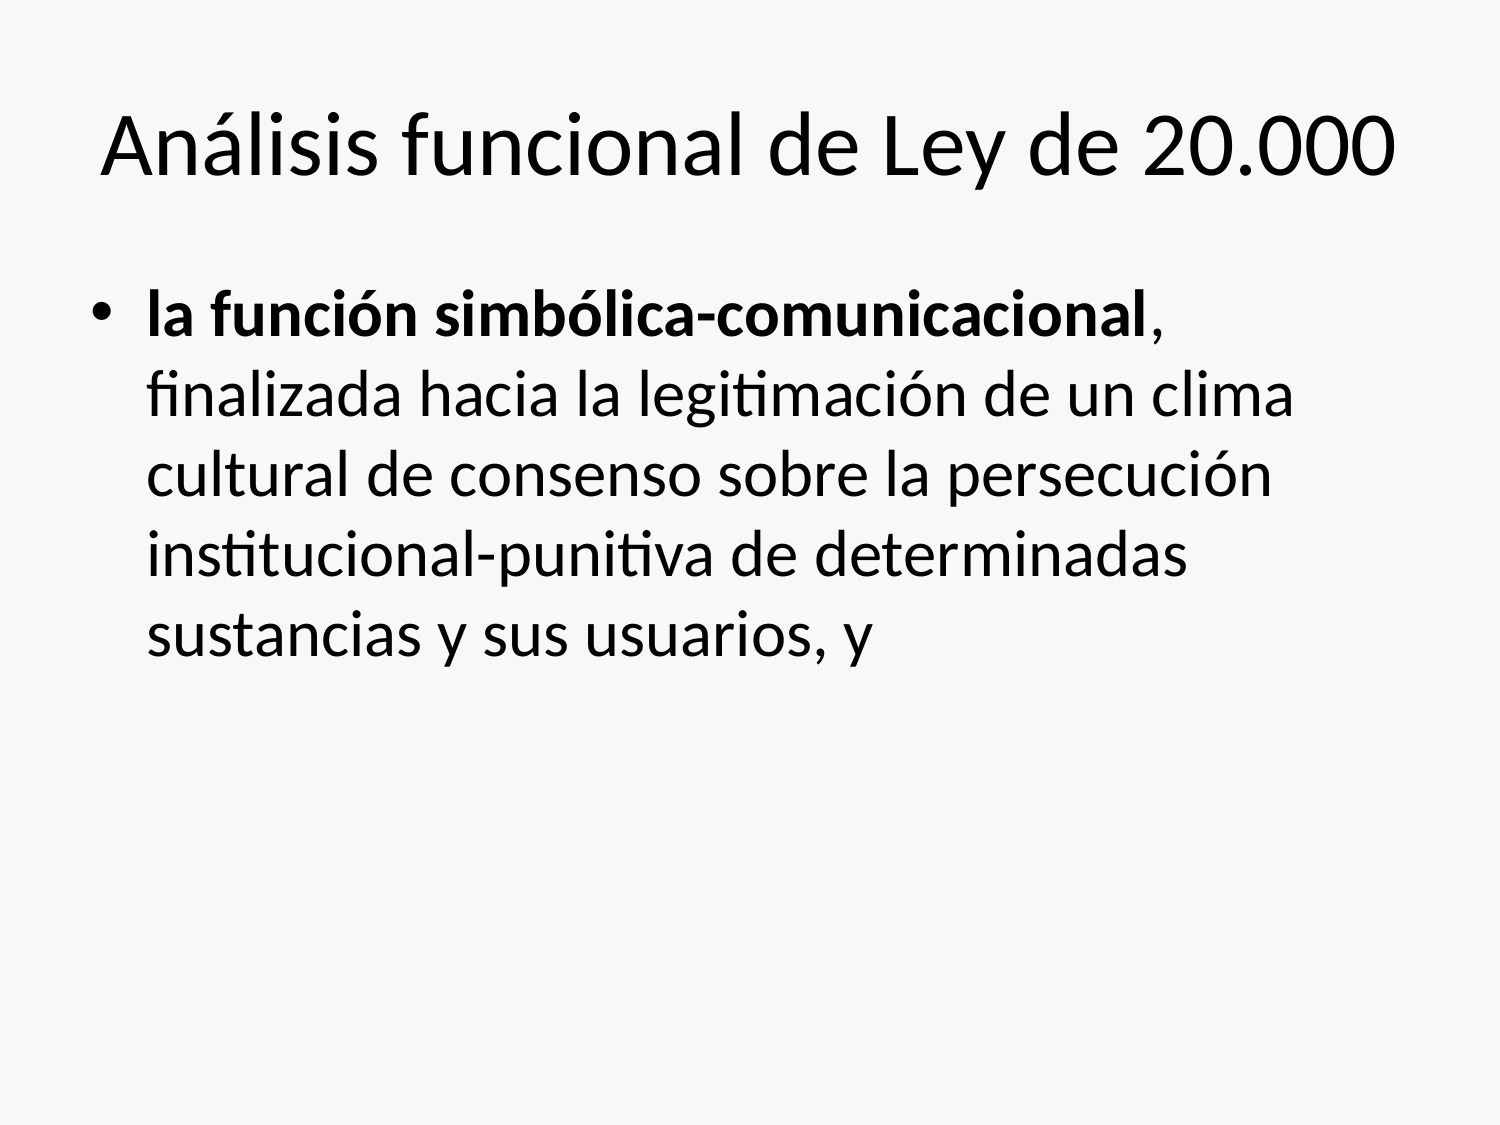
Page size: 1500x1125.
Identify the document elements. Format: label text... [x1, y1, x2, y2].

list la función simbólica-comunicacional, finalizada hacia la legitimación de un clima cultural de consenso sobre la persecución institucional-punitiva de determinadas sustancias y sus usuarios, y [75, 262, 1425, 1005]
title Análisis funcional de Ley de 20.000 [75, 45, 1425, 233]
